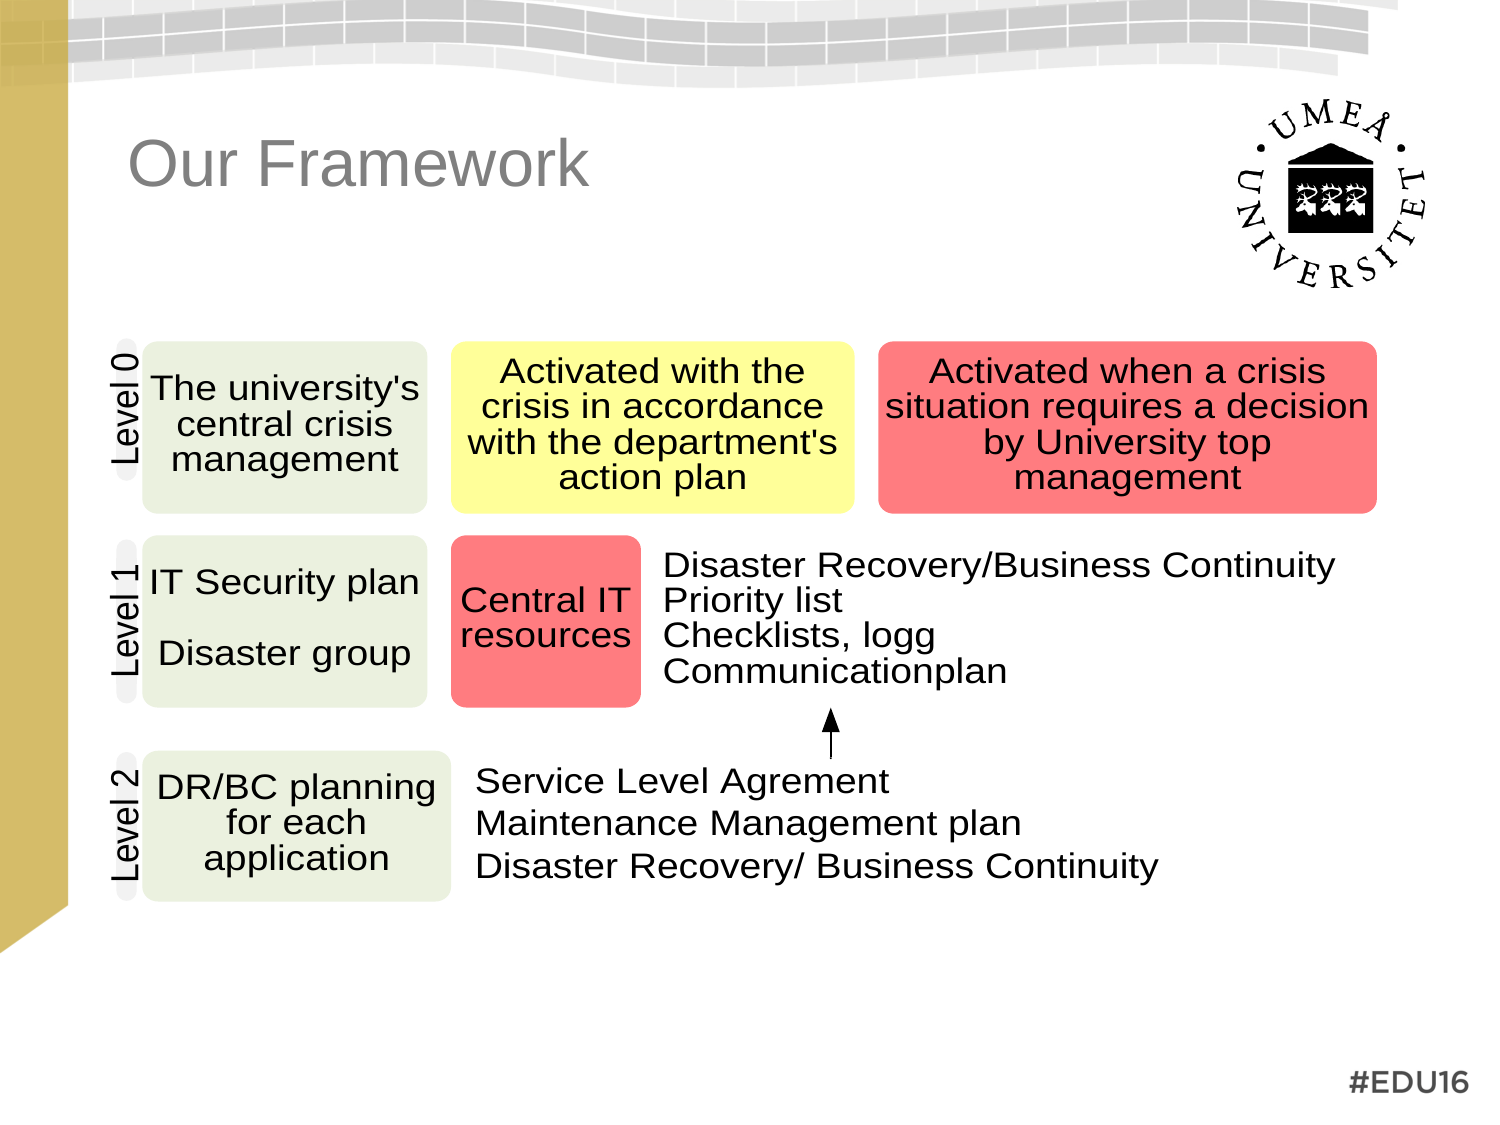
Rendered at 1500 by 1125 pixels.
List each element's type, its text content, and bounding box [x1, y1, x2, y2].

picture [0, 0, 1500, 1125]
title Our Framework [112, 112, 1232, 233]
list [99, 312, 1409, 931]
